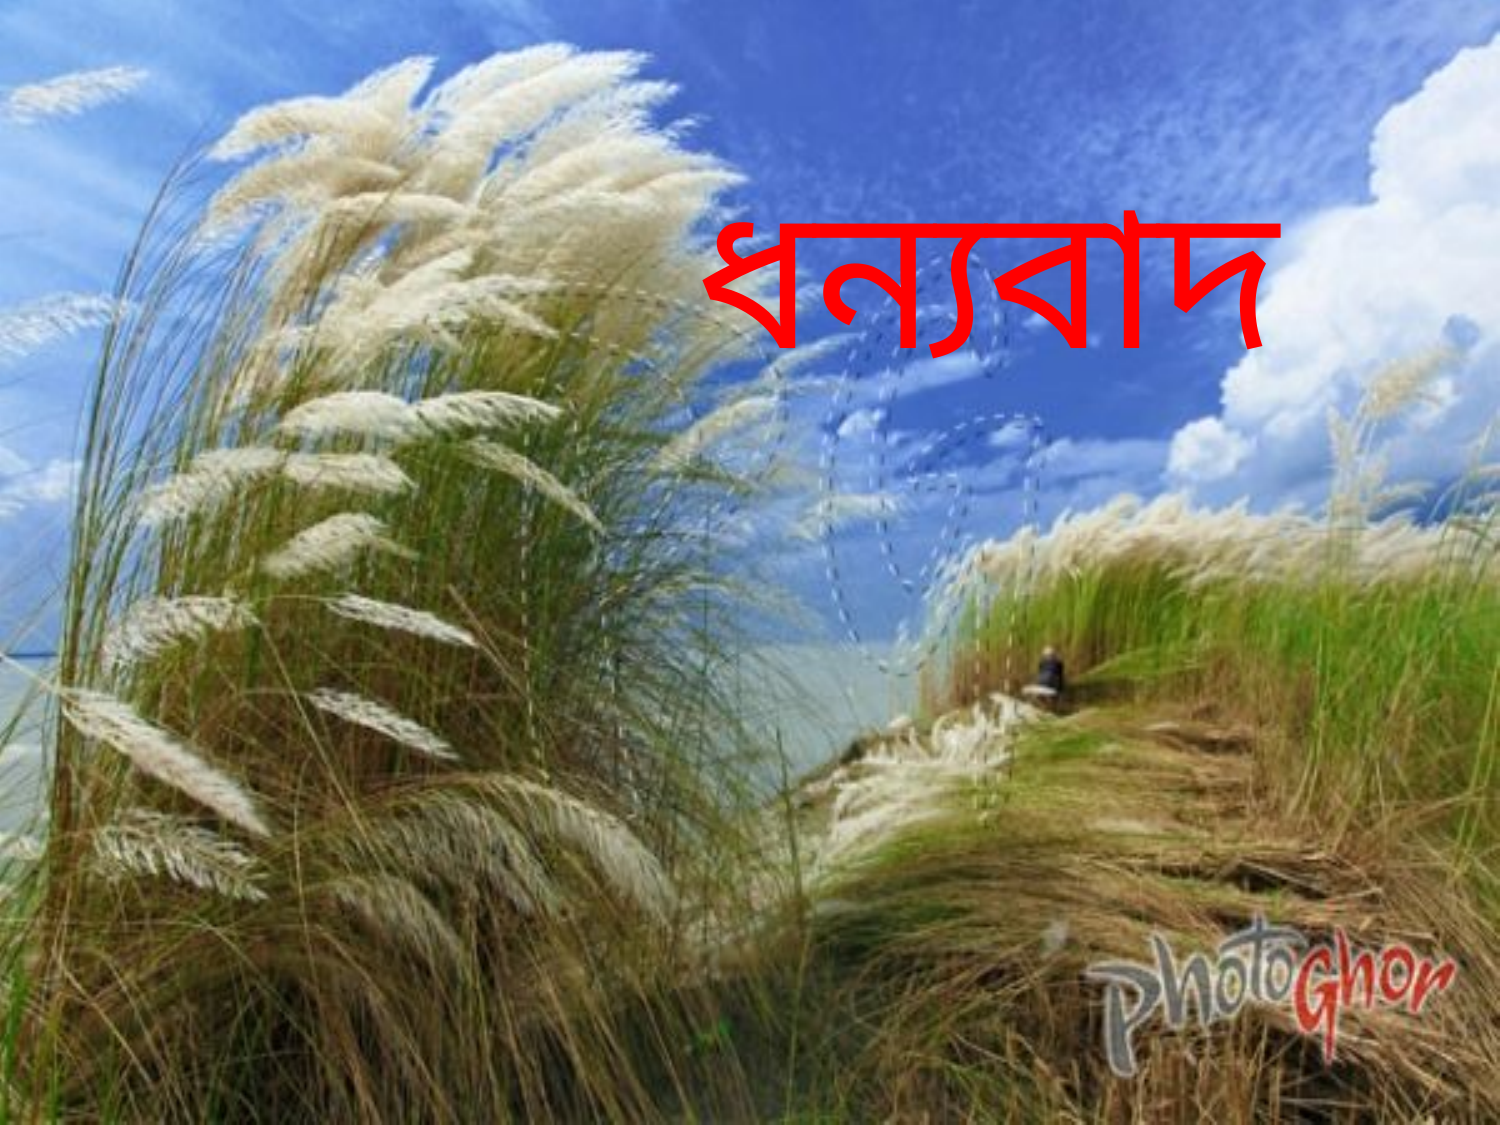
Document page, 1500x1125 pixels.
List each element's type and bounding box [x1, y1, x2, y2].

list [0, 0, 1500, 1125]
